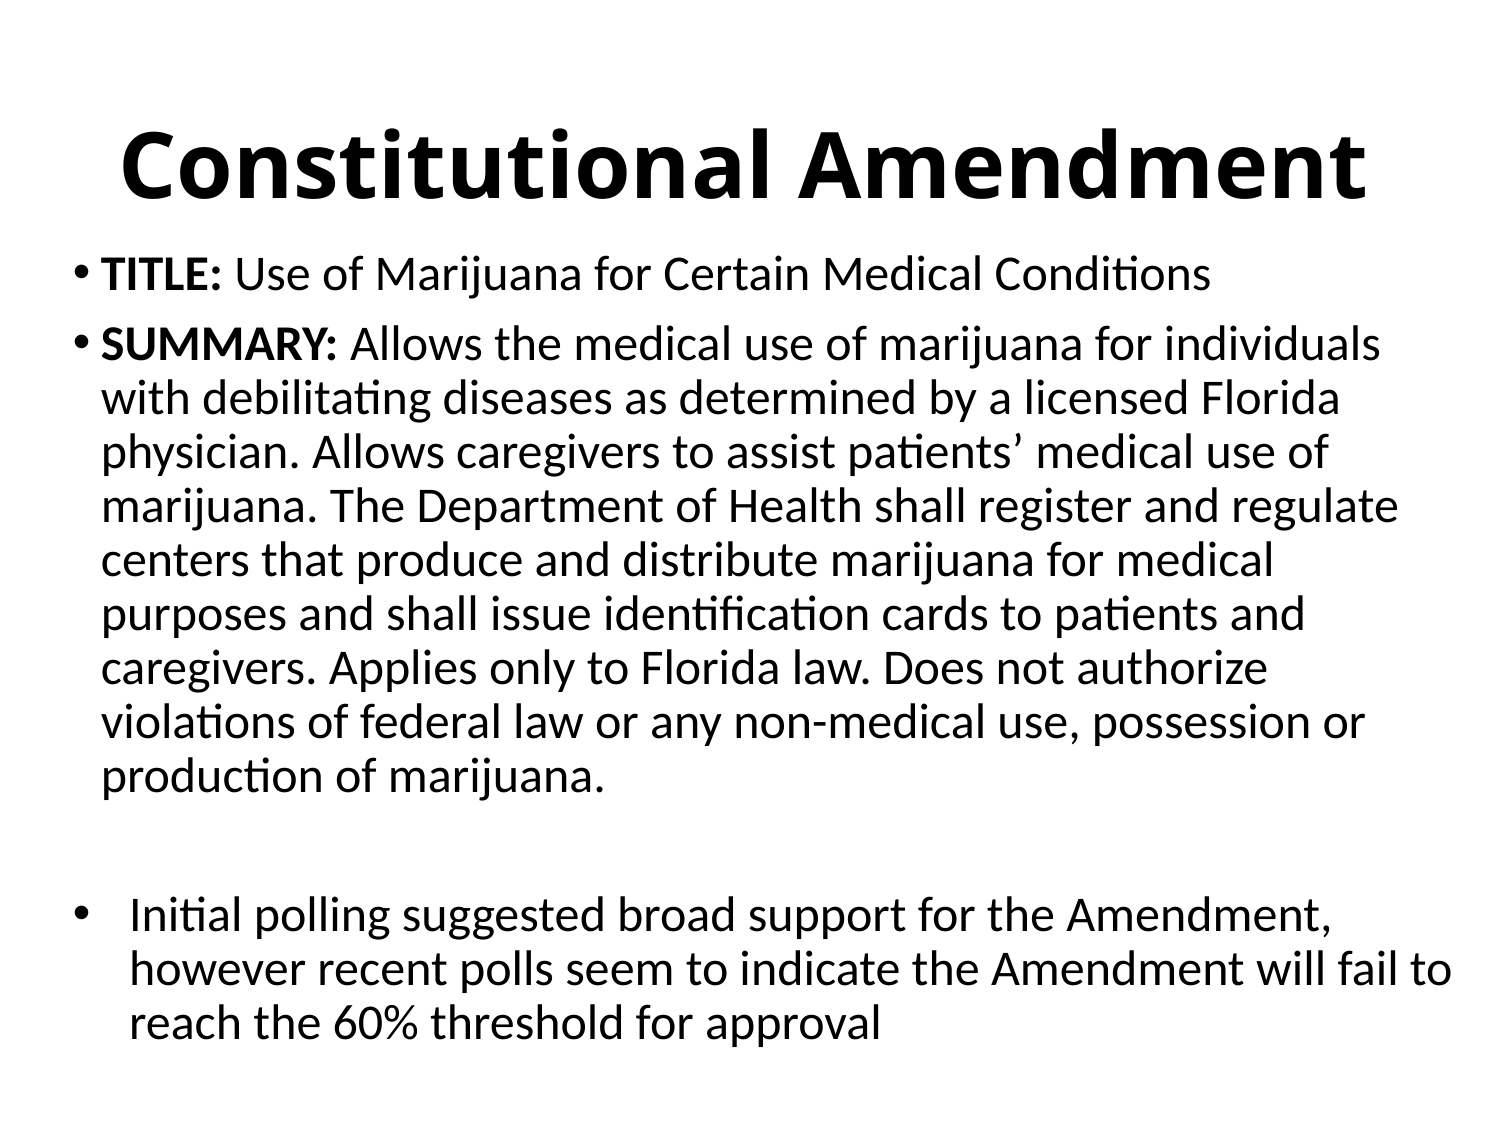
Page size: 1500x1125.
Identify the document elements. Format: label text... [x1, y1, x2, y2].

title Constitutional Amendment [103, 59, 1397, 239]
list TITLE: Use of Marijuana for Certain Medical Conditions SUMMARY: Allows the medical use of marijuana for individuals with debilitating diseases as determined by a licensed Florida physician. Allows caregivers to assist patients’ medical use of marijuana. The Department of Health shall register and regulate centers that produce and distribute marijuana for medical purposes and shall issue identification cards to patients and caregivers. Applies only to Florida law. Does not authorize violations of federal law or any non-medical use, possession or production of marijuana. Initial polling suggested broad support for the Amendment, however recent polls seem to indicate the Amendment will fail to reach the 60% threshold for approval [57, 239, 1475, 1088]
